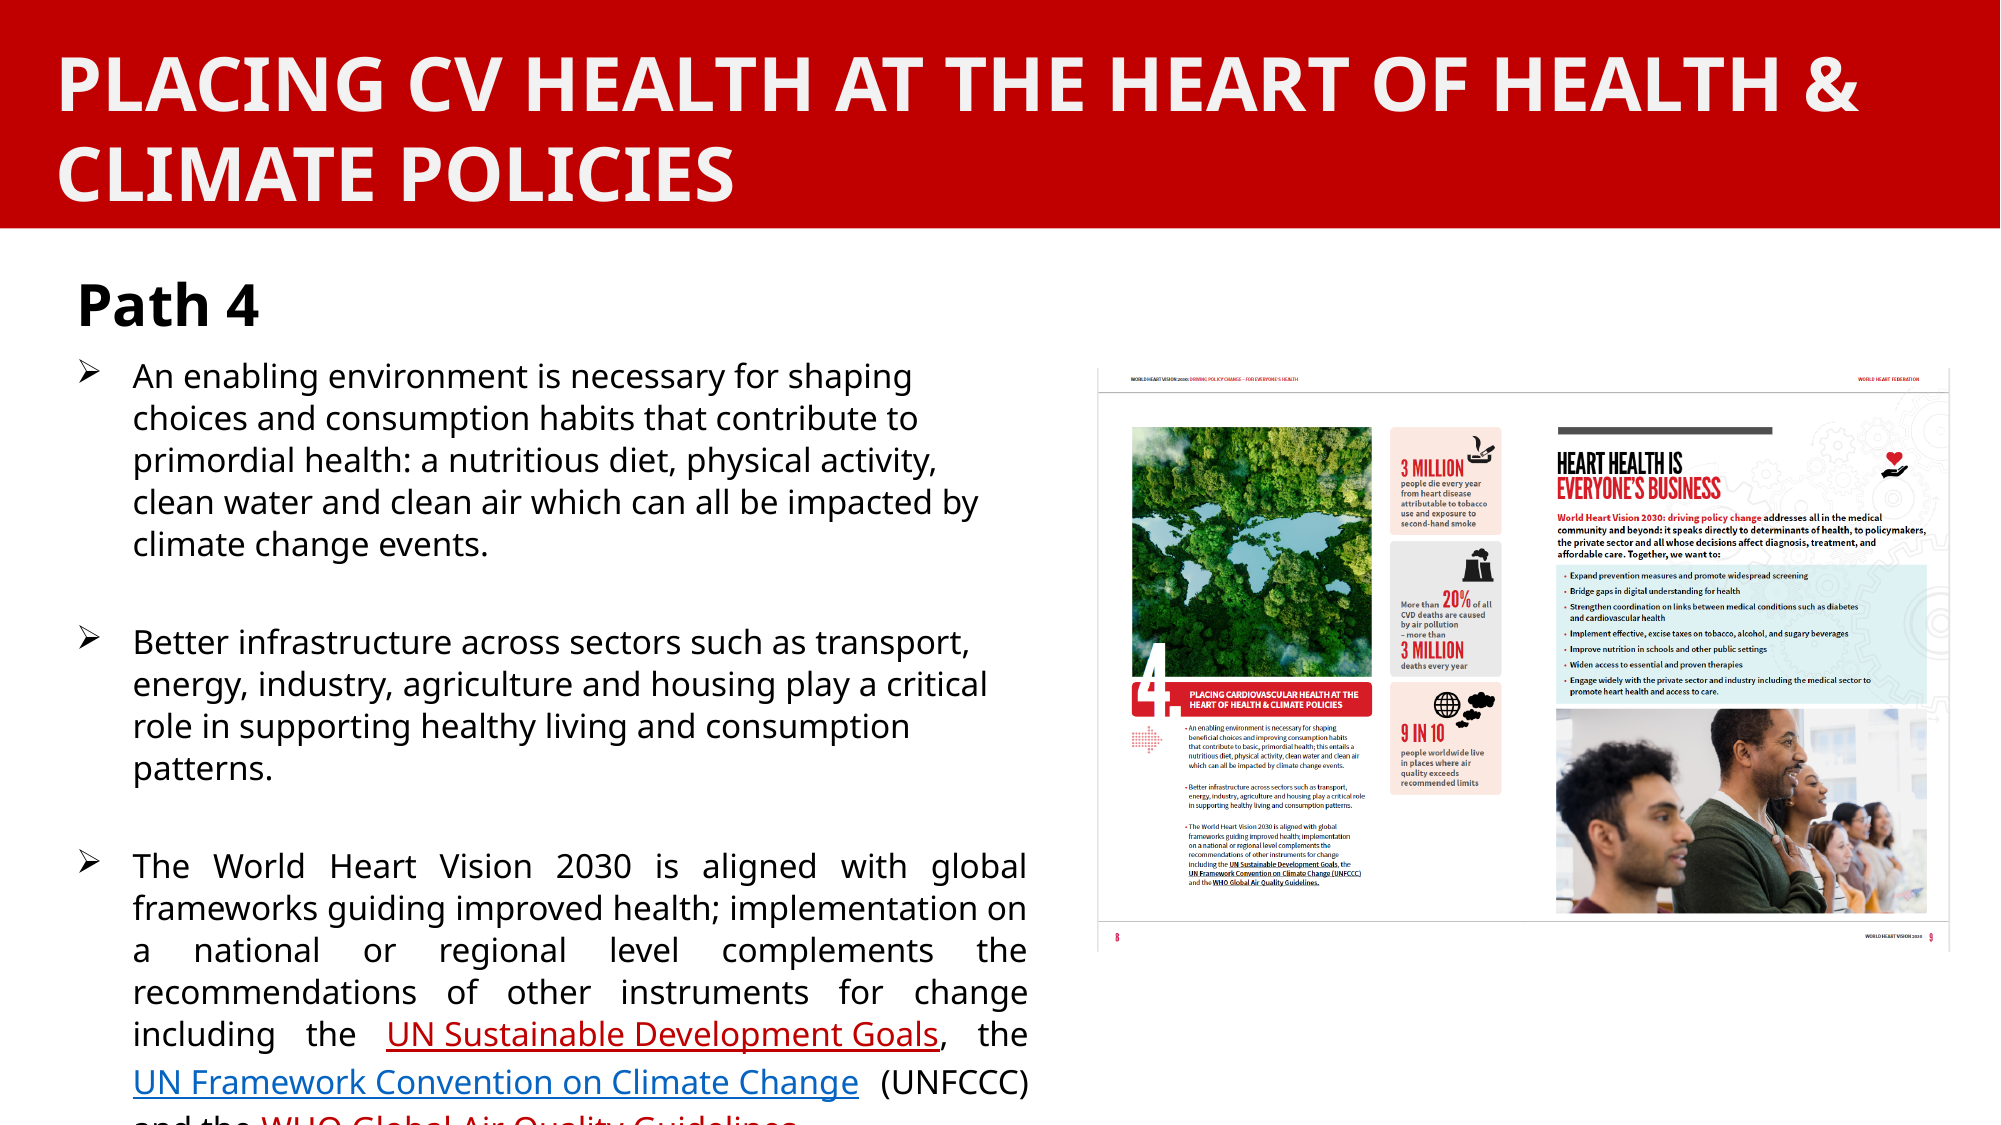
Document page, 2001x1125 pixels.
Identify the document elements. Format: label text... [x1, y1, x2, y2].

picture [1096, 367, 1951, 952]
text_box [0, 0, 2000, 229]
text_box An enabling environment is necessary for shaping choices and consumption habits that contribute to primordial health: a nutritious diet, physical activity, clean water and clean air which can all be impacted by climate change events. Better infrastructure across sectors such as transport, energy, industry, agriculture and housing play a critical role in supporting healthy living and consumption patterns. The World Heart Vision 2030 is aligned with global frameworks guiding improved health; implementation on a national or regional level complements the recommendations of other instruments for change including the UN Sustainable Development Goals, the UN Framework Convention on Climate Change (UNFCCC) and the WHO Global Air Quality Guidelines. [61, 346, 1044, 1125]
text_box Path 4 [61, 260, 1826, 346]
text_box PLACING CV HEALTH AT THE HEART OF HEALTH & CLIMATE POLICIES [40, 29, 1990, 224]
